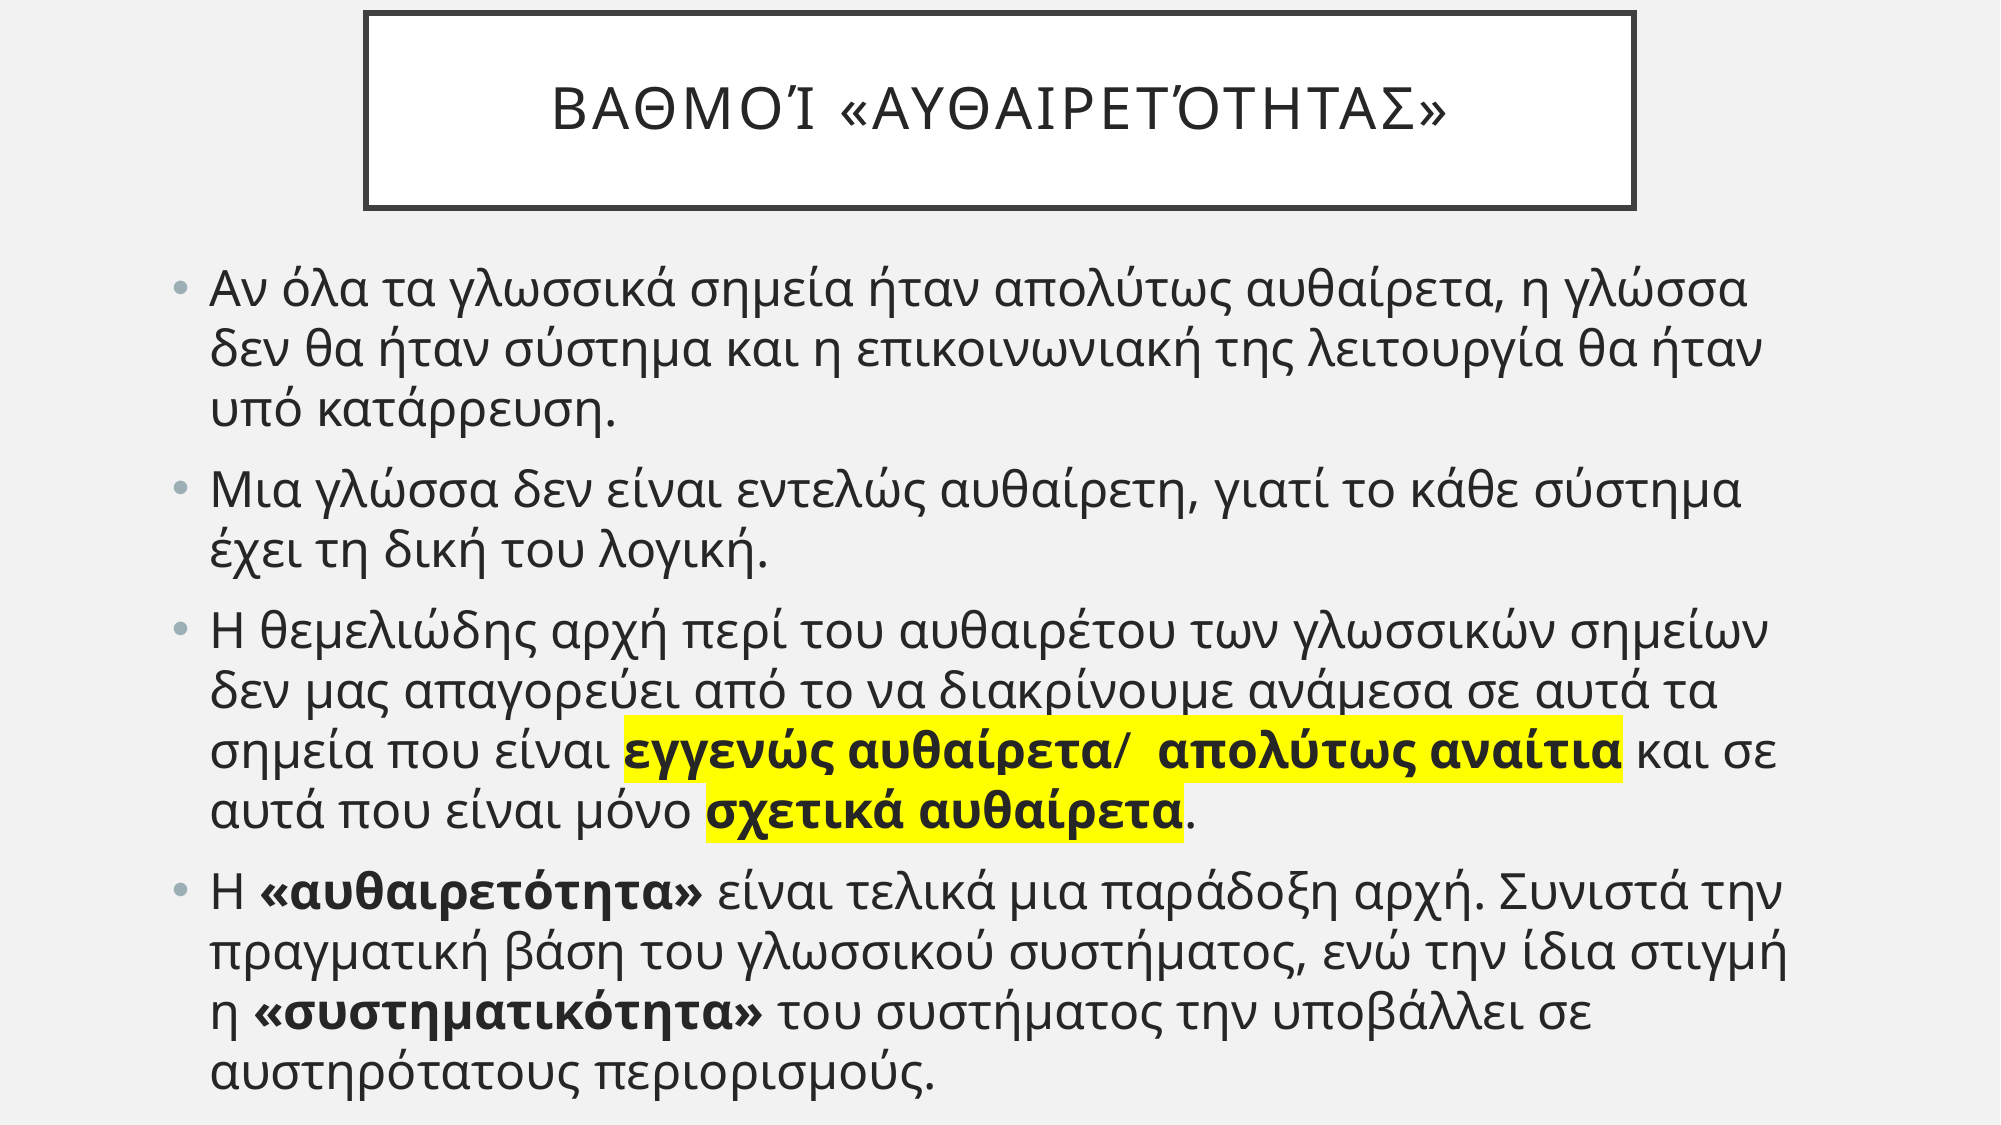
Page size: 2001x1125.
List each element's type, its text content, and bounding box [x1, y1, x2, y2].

title Βαθμοί «αυθαιρετότητας» [363, 10, 1637, 211]
list Αν όλα τα γλωσσικά σημεία ήταν απολύτως αυθαίρετα, η γλώσσα δεν θα ήταν σύστημα και η επικοινωνιακή της λειτουργία θα ήταν υπό κατάρρευση. Μια γλώσσα δεν είναι εντελώς αυθαίρετη, γιατί το κάθε σύστημα έχει τη δική του λογική. Η θεμελιώδης αρχή περί του αυθαιρέτου των γλωσσικών σημείων δεν μας απαγορεύει από το να διακρίνουμε ανάμεσα σε αυτά τα σημεία που είναι εγγενώς αυθαίρετα/ απολύτως αναίτια και σε αυτά που είναι μόνο σχετικά αυθαίρετα. Η «αυθαιρετότητα» είναι τελικά μια παράδοξη αρχή. Συνιστά την πραγματική βάση του γλωσσικού συστήματος, ενώ την ίδια στιγμή η «συστηματικότητα» του συστήματος την υποβάλλει σε αυστηρότατους περιορισμούς. [156, 249, 1823, 1112]
